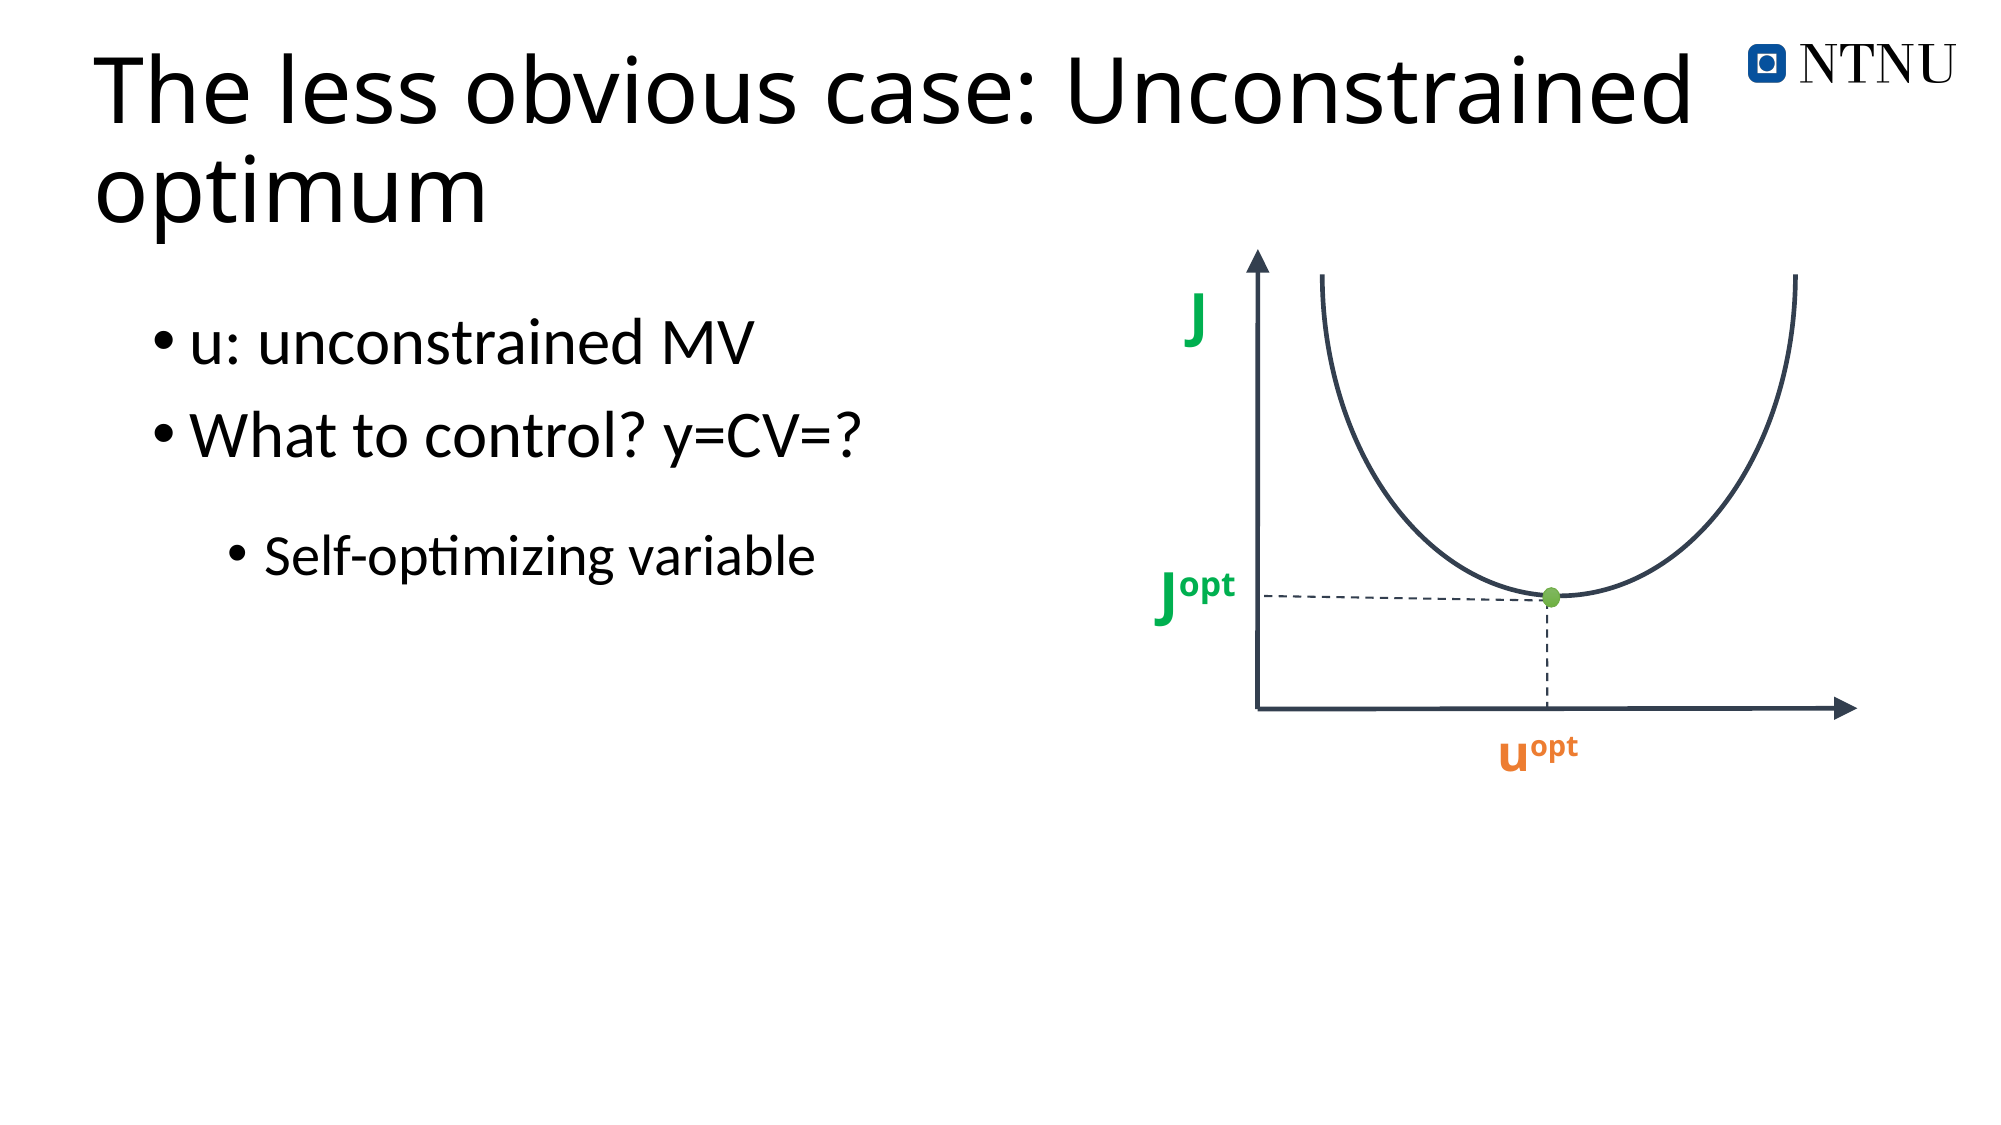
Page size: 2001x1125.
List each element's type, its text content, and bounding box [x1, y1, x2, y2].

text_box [1084, 249, 1858, 799]
list u: unconstrained MV What to control? y=CV=? Self-optimizing variable [137, 299, 1863, 1014]
picture [1748, 44, 1956, 83]
title The less obvious case: Unconstrained optimum [78, 34, 2000, 252]
